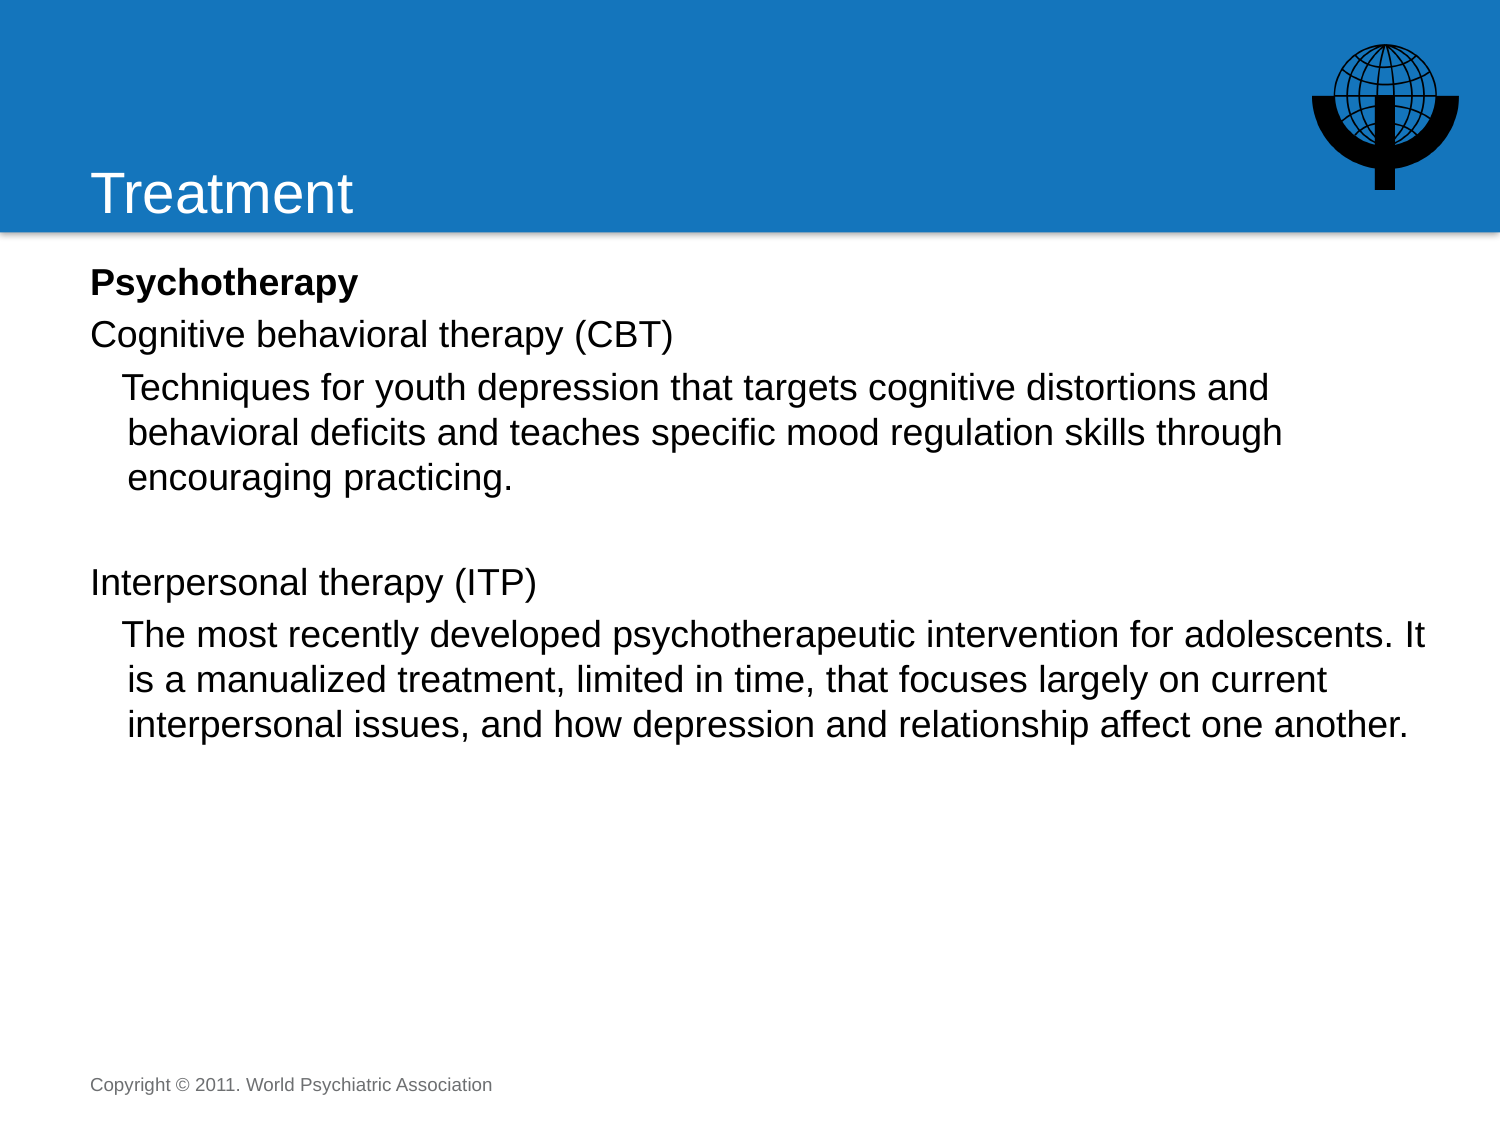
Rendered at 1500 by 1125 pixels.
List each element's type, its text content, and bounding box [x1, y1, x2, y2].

list Psychotherapy Cognitive behavioral therapy (CBT) Techniques for youth depression that targets cognitive distortions and behavioral deficits and teaches specific mood regulation skills through encouraging practicing. Interpersonal therapy (ITP) The most recently developed psychotherapeutic intervention for adolescents. It is a manualized treatment, limited in time, that focuses largely on current interpersonal issues, and how depression and relationship affect one another. [75, 250, 1461, 1058]
picture [1312, 44, 1459, 190]
footer Copyright © 2011. World Psychiatric Association [75, 1042, 550, 1103]
title Treatment [75, 45, 1267, 233]
